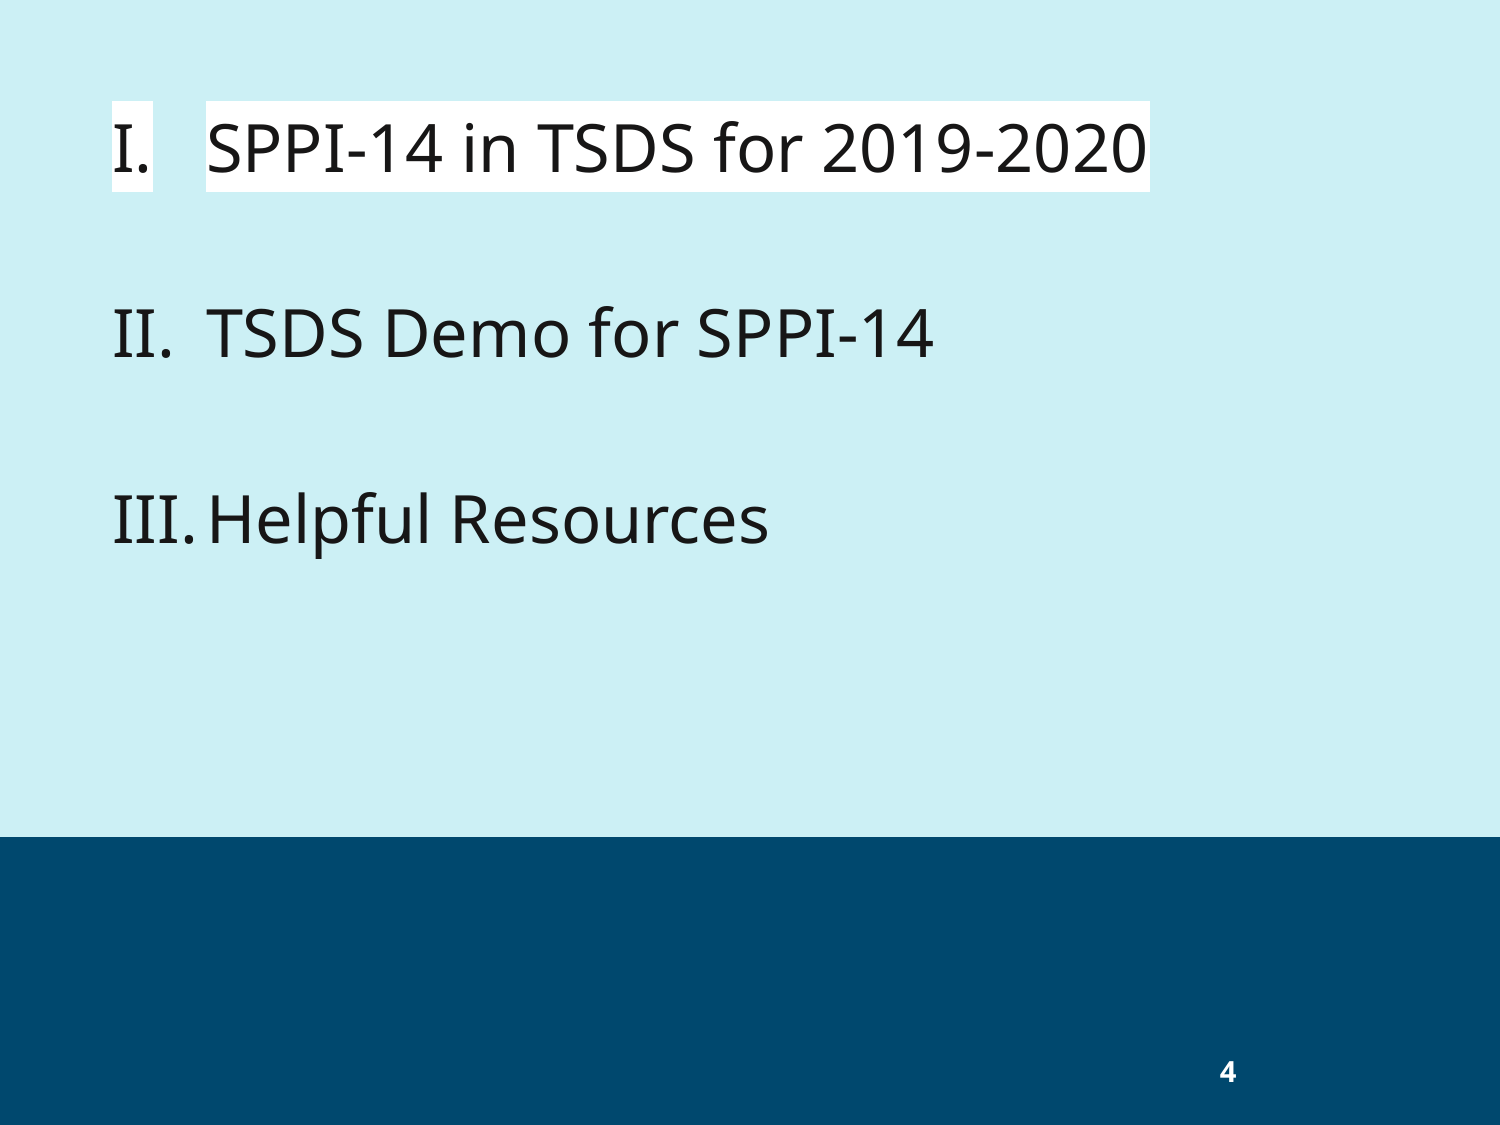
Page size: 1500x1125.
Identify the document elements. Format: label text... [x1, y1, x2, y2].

list SPPI-14 in TSDS for 2019-2020 TSDS Demo for SPPI-14 Helpful Resources [97, 107, 1392, 834]
slide_number 4 [1059, 1042, 1397, 1103]
